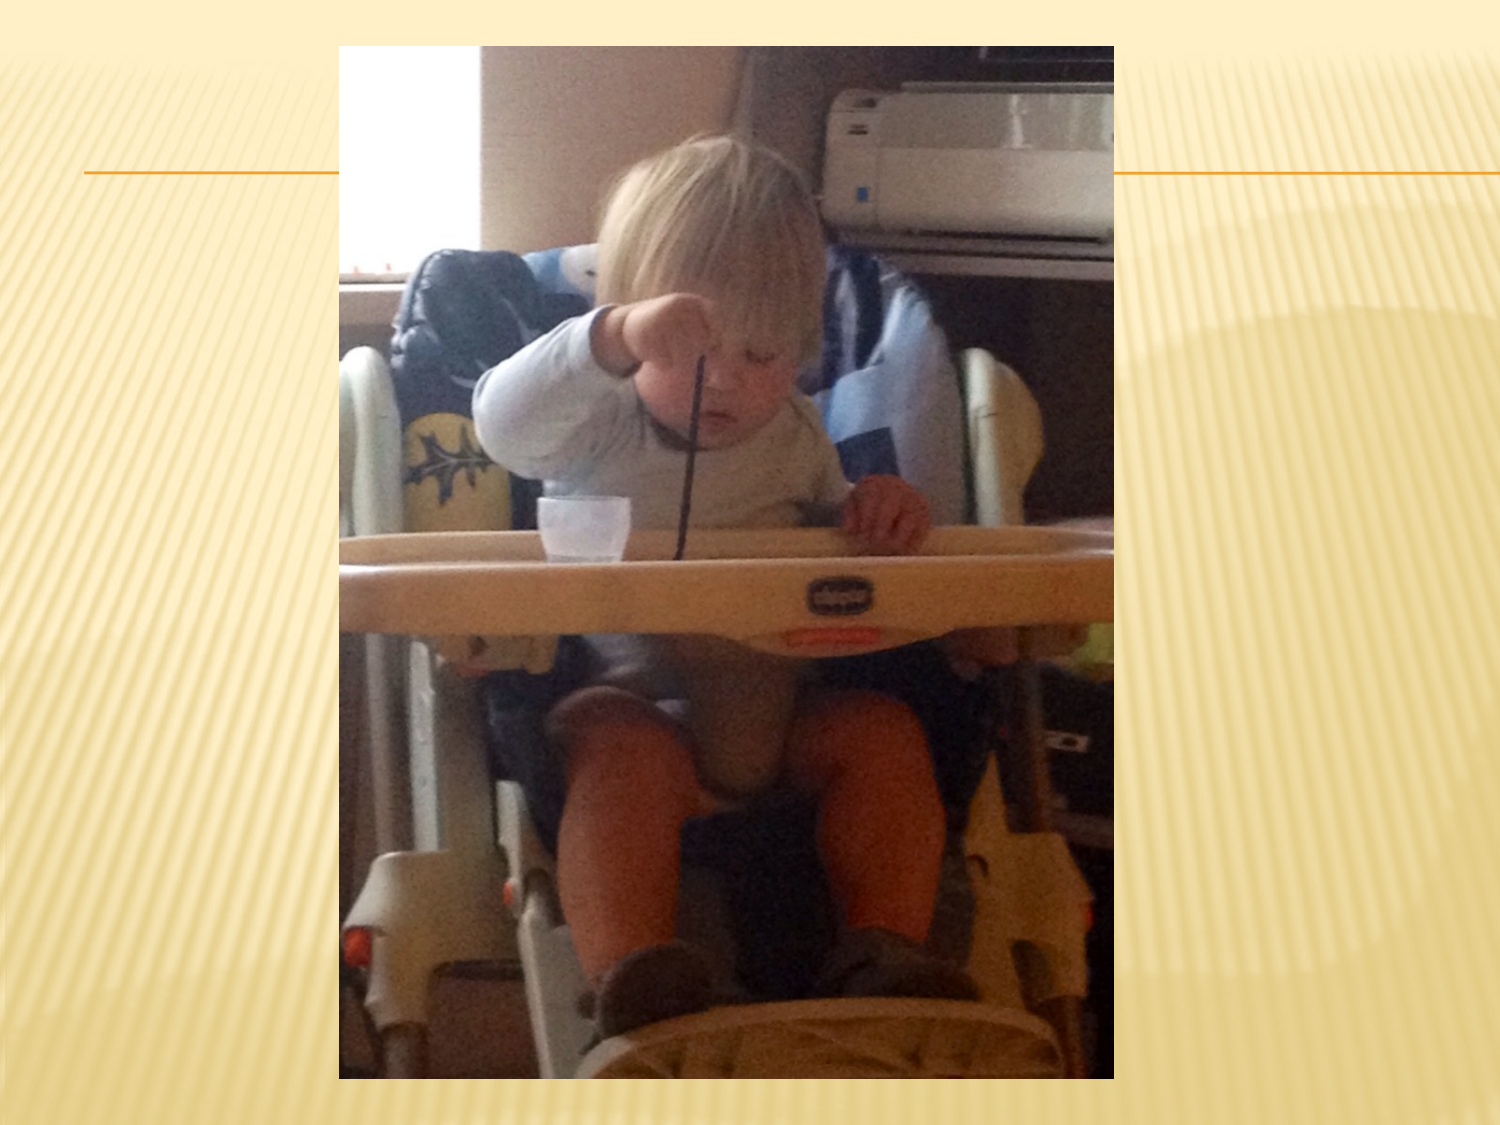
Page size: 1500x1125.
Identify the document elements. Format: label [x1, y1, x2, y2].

list [339, 46, 1114, 1079]
